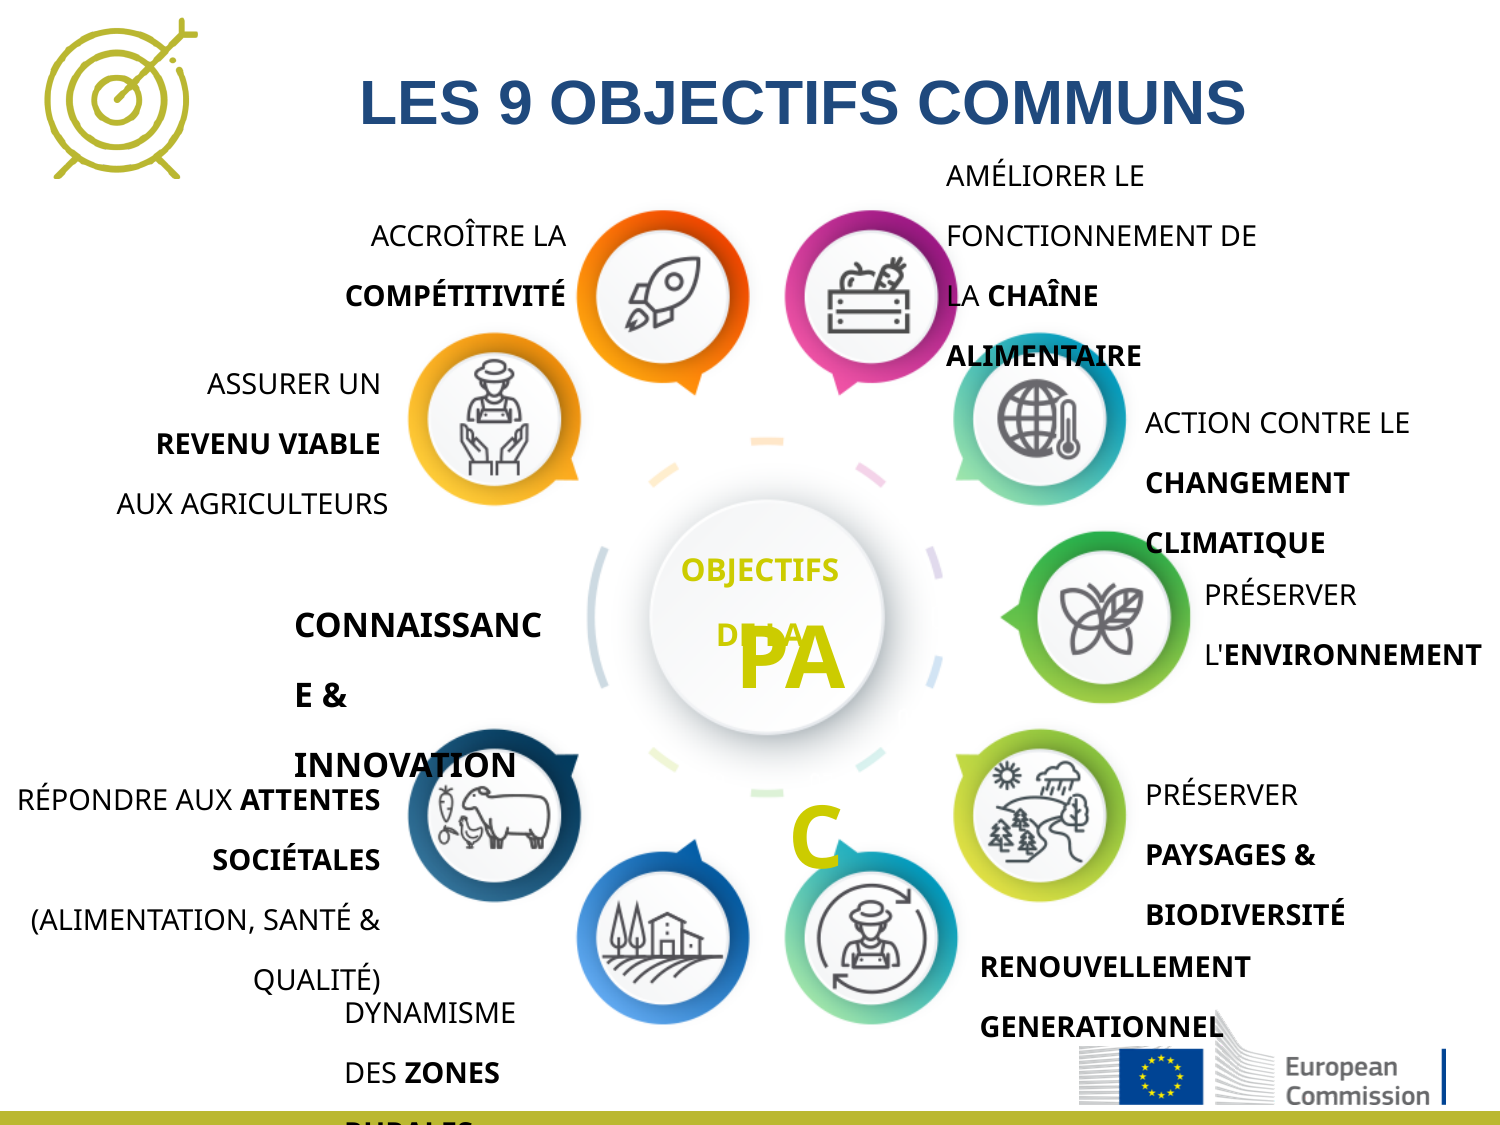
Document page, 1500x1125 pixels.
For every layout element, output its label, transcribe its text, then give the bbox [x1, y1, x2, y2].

text_box LES 9 OBJECTIFS COMMUNS [203, 54, 1484, 142]
picture [36, 17, 198, 179]
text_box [0, 143, 1500, 1125]
